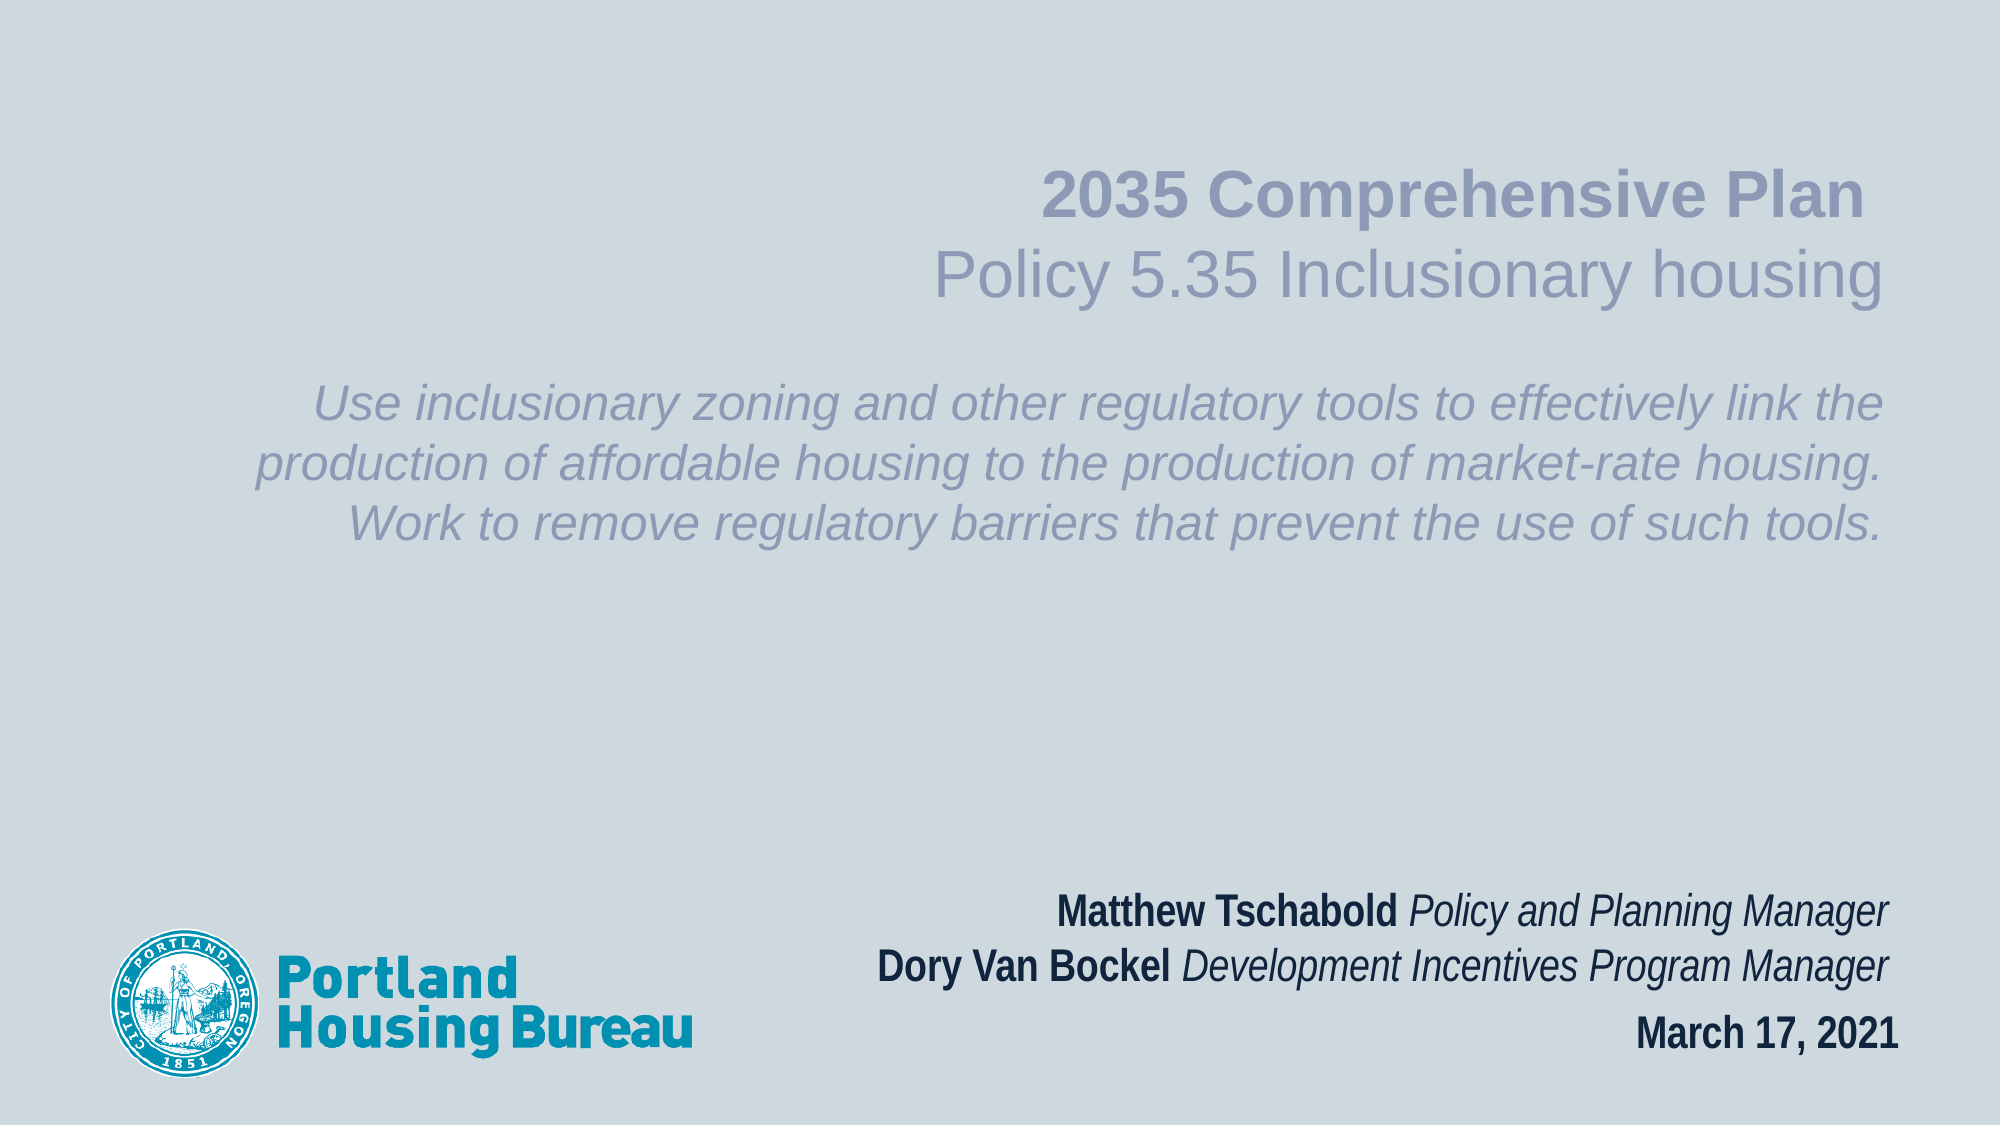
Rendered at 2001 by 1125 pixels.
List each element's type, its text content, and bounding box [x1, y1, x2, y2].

text_box 2035 Comprehensive Plan Policy 5.35 Inclusionary housing Use inclusionary zoning and other regulatory tools to effectively link the production of affordable housing to the production of market-rate housing. Work to remove regulatory barriers that prevent the use of such tools. [225, 143, 1900, 559]
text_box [109, 927, 734, 1079]
text_box Matthew Tschabold Policy and Planning Manager Dory Van Bockel Development Incentives Program Manager March 17, 2021 [846, 878, 1900, 1058]
